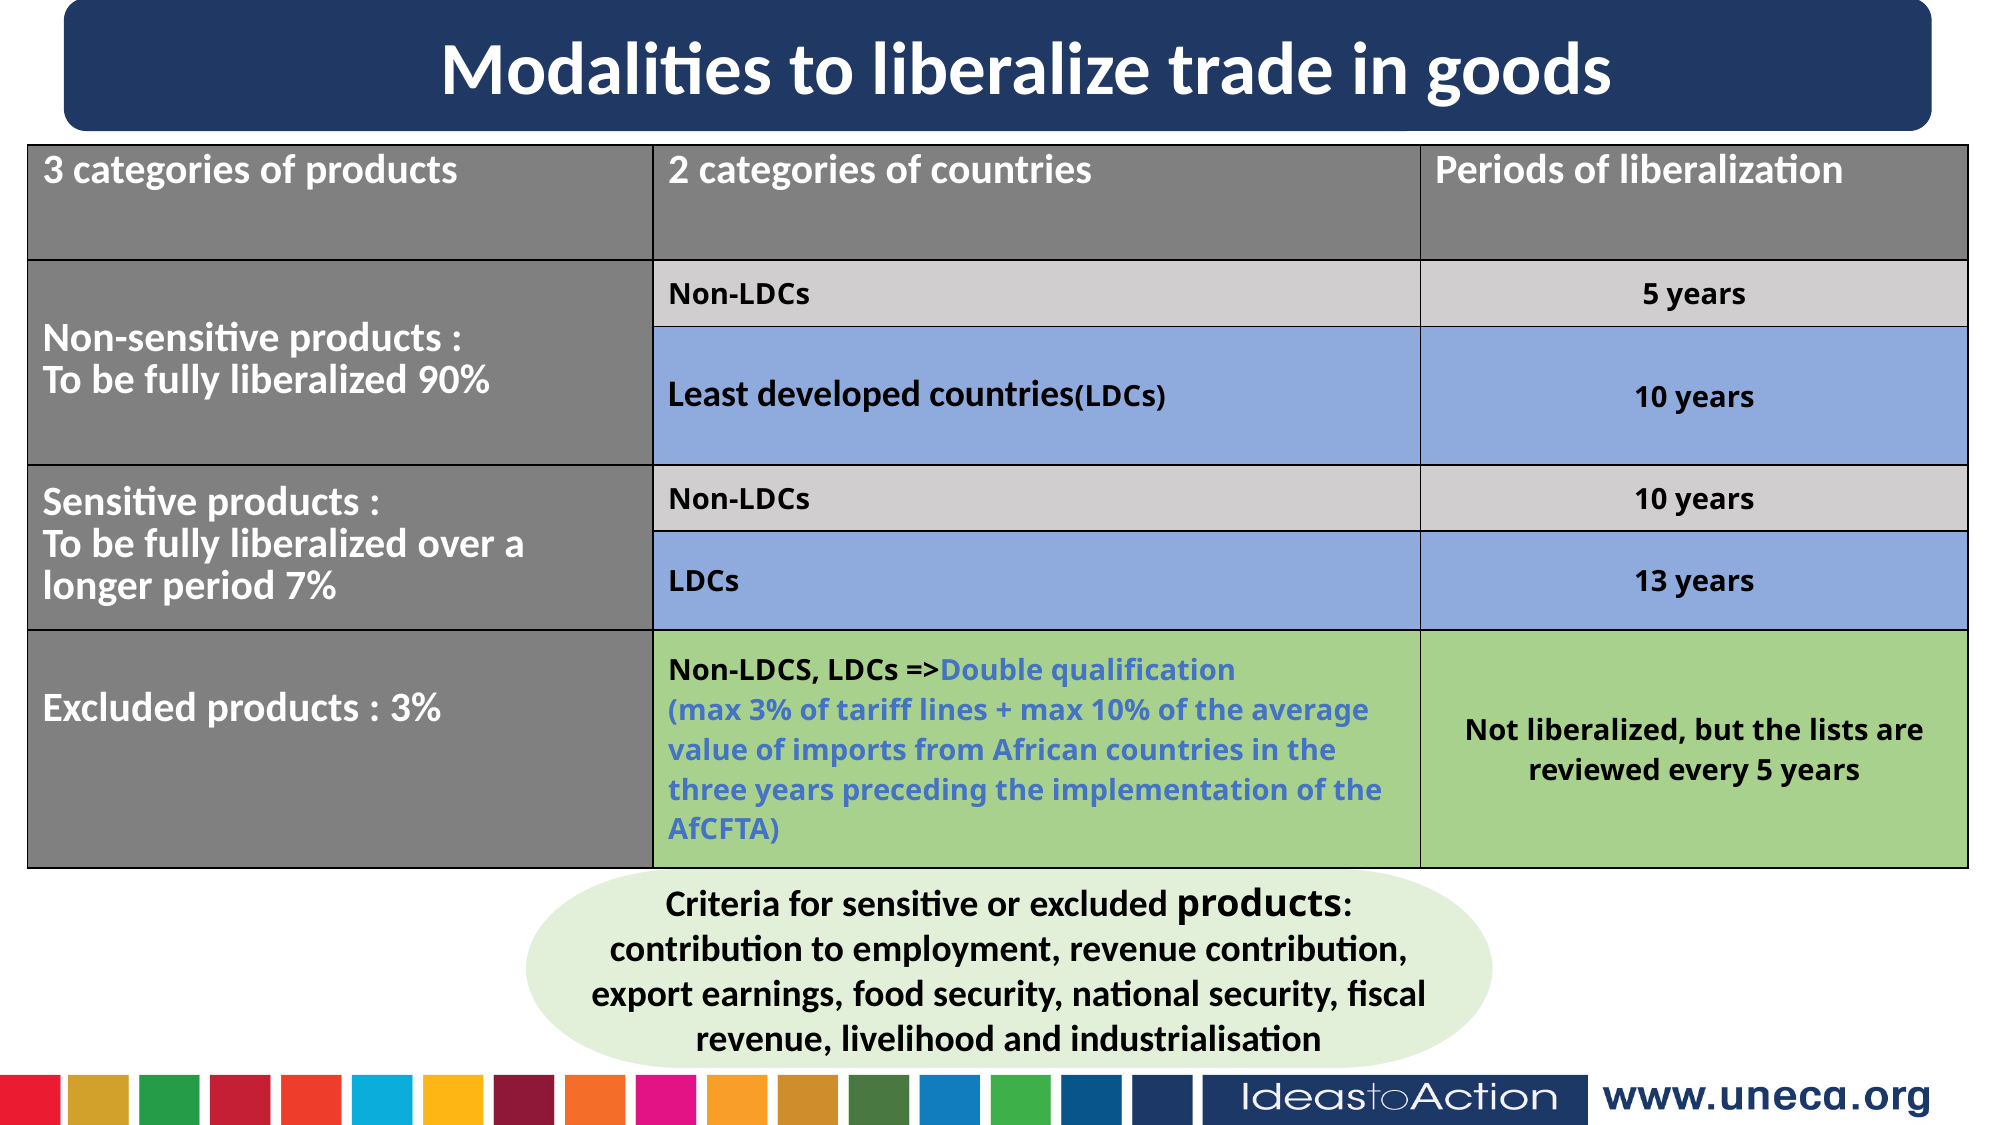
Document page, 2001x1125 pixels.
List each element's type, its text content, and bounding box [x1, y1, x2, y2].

picture [0, 1065, 2000, 1125]
table_header Periods of liberalization [1421, 146, 1967, 259]
table_cell Non-LDCS, LDCs =>Double qualification (max 3% of tariff lines + max 10% of the average value of imports from African countries in the three years preceding the implementation of the AfCFTA) [654, 631, 1420, 867]
text_box Criteria for sensitive or excluded products: contribution to employment, revenue contribution, export earnings, food security, national security, fiscal revenue, livelihood and industrialisation [523, 869, 1495, 1071]
table_cell Least developed countries(LDCs) [654, 327, 1420, 464]
table_cell 5 years [1421, 261, 1967, 326]
table_cell Sensitive products : To be fully liberalized over a longer period 7% [28, 466, 652, 629]
table_header 3 categories of products [28, 146, 652, 259]
table_cell 10 years [1421, 466, 1967, 530]
table_cell Not liberalized, but the lists are reviewed every 5 years [1421, 631, 1967, 867]
text_box Modalities to liberalize trade in goods [62, 0, 1933, 133]
table_cell 13 years [1421, 532, 1967, 629]
table_cell Non-LDCs [654, 466, 1420, 530]
table_header 2 categories of countries [654, 146, 1420, 259]
table_cell 10 years [1421, 327, 1967, 464]
table_cell Non-LDCs [654, 261, 1420, 326]
table_cell Excluded products : 3% [28, 631, 652, 867]
table_cell LDCs [654, 532, 1420, 629]
table_cell Non-sensitive products : To be fully liberalized 90% [28, 261, 652, 464]
